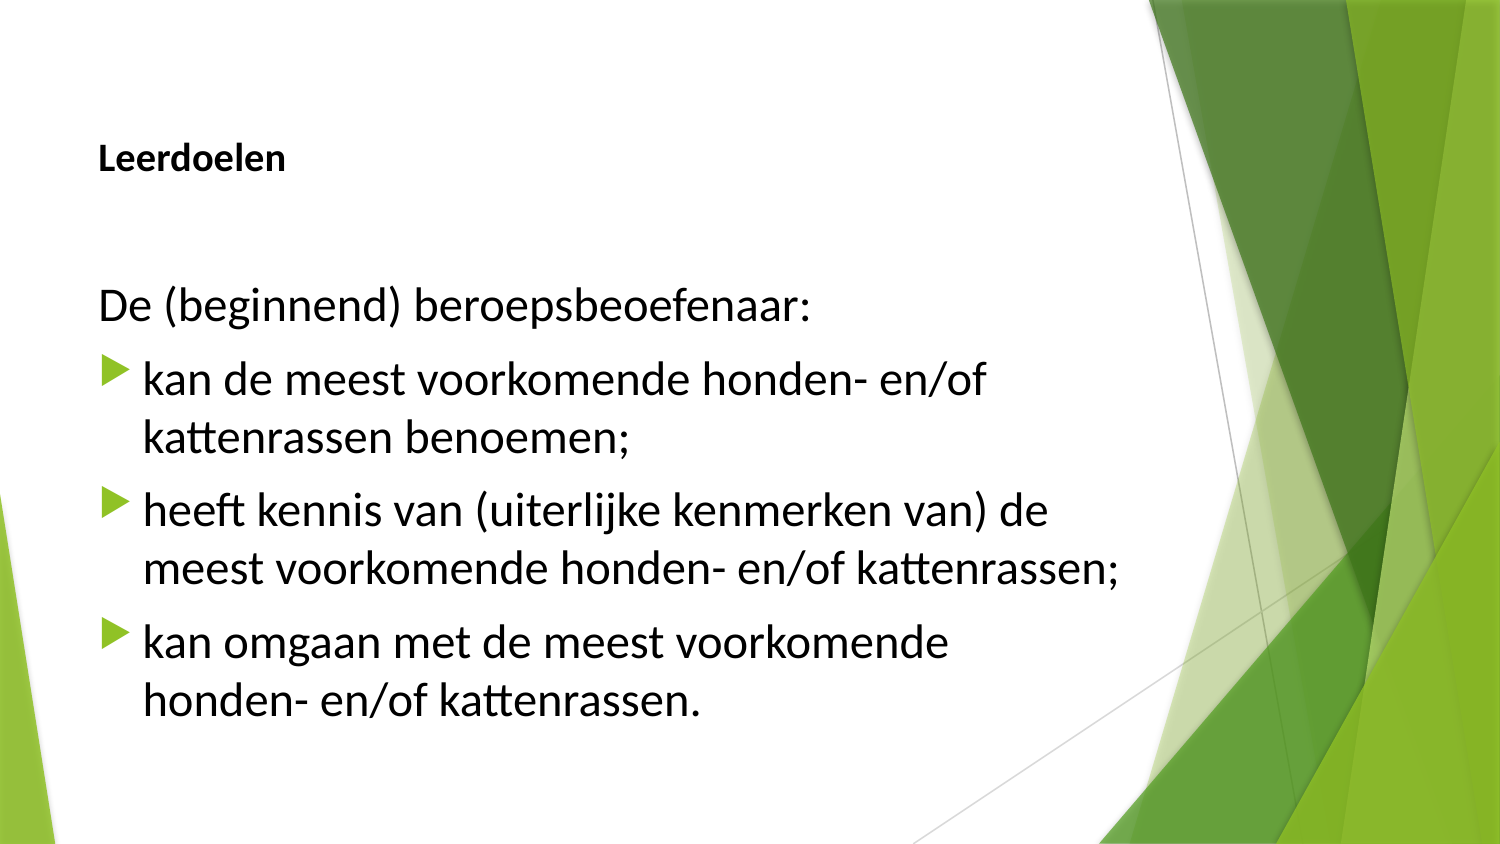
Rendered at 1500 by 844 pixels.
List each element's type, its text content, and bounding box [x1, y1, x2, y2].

title Leerdoelen [83, 75, 1141, 238]
list De (beginnend) beroepsbeoefenaar: kan de meest voorkomende honden- en/of kattenrassen benoemen; heeft kennis van (uiterlijke kenmerken van) de meest voorkomende honden- en/of kattenrassen; kan omgaan met de meest voorkomende honden- en/of kattenrassen. [83, 265, 1141, 744]
